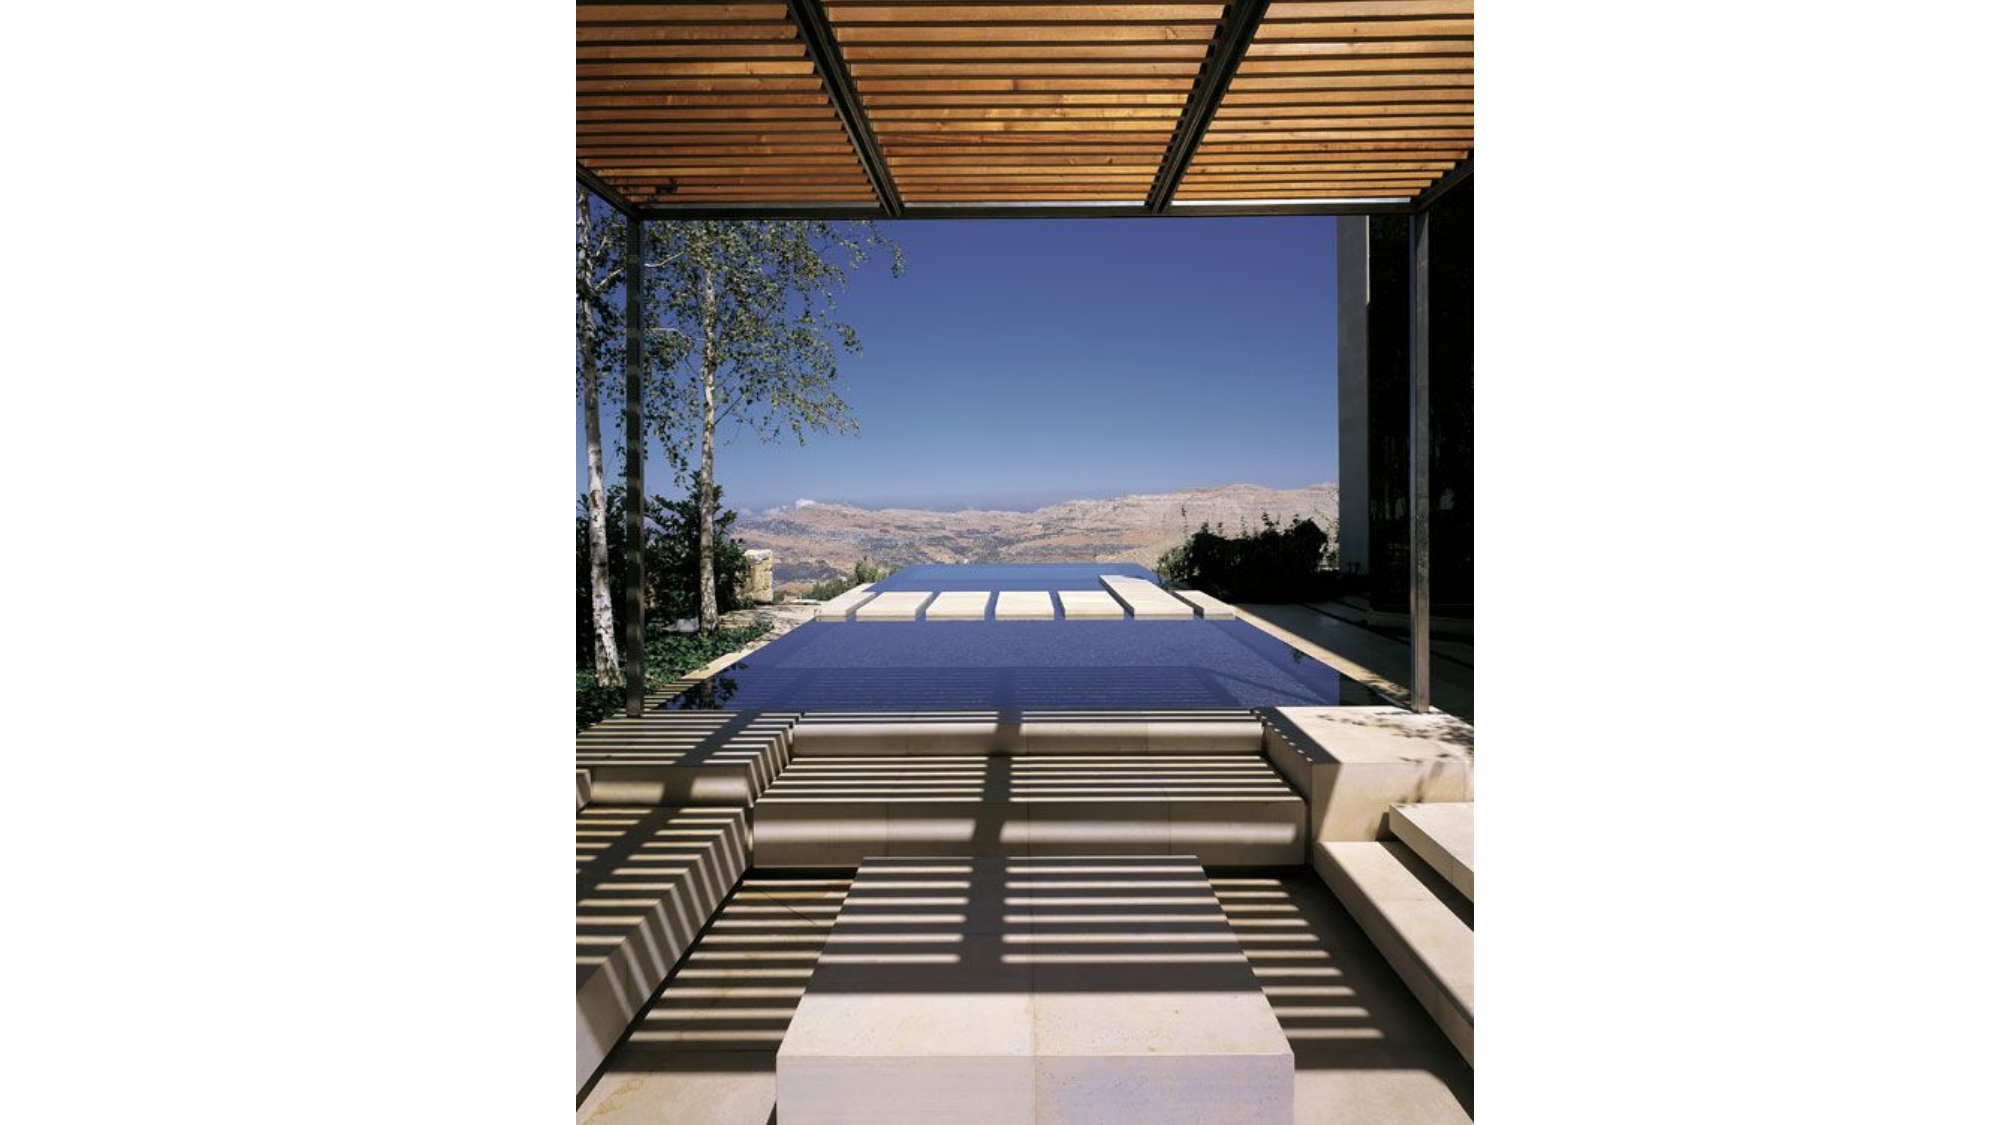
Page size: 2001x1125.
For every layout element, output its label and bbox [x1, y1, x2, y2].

picture [575, 0, 1474, 1125]
